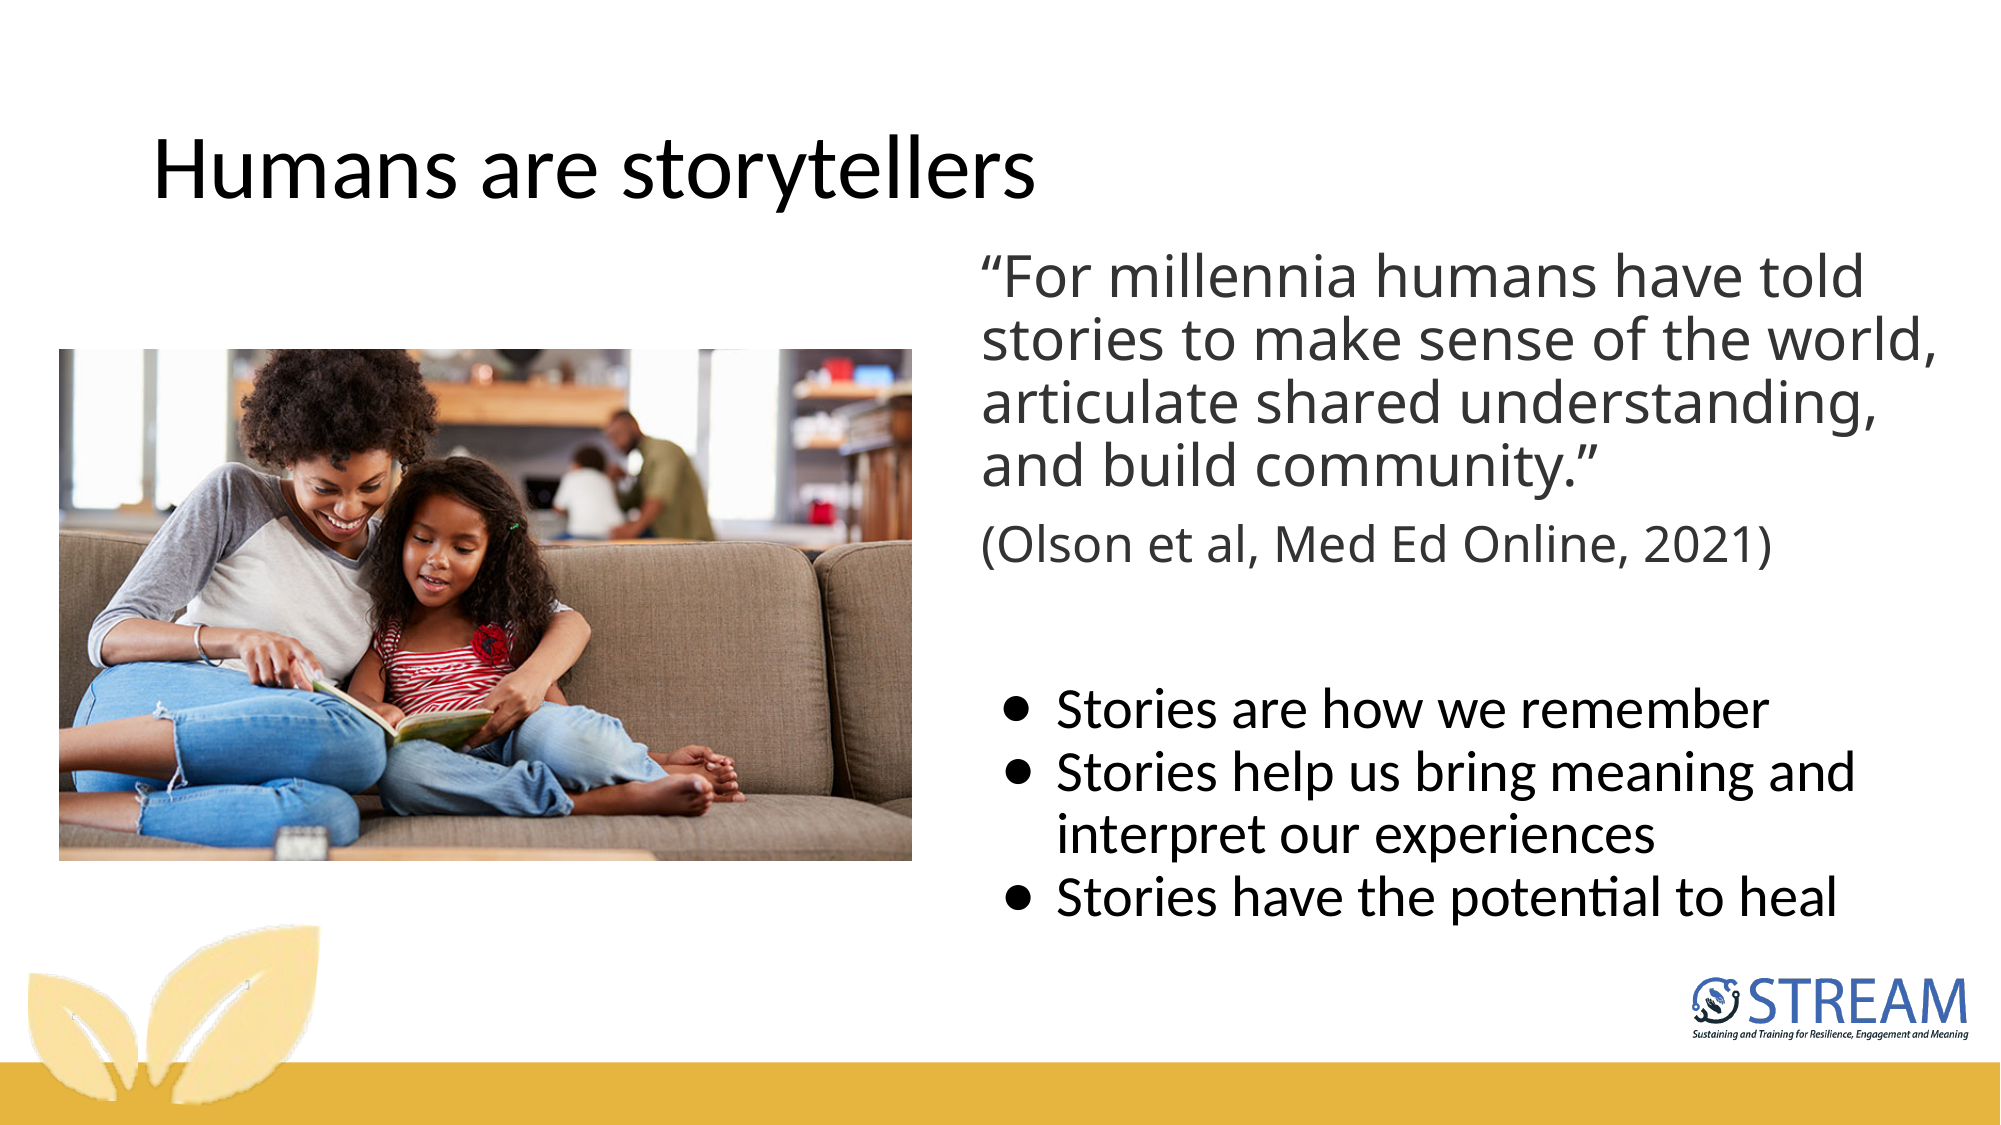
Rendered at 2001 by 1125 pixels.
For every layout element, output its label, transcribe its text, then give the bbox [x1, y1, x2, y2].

list “For millennia humans have told stories to make sense of the world, articulate shared understanding, and build community.” (Olson et al, Med Ed Online, 2021) Stories are how we remember Stories help us bring meaning and interpret our experiences Stories have the potential to heal [966, 239, 2000, 954]
picture [1667, 958, 2000, 1057]
title Humans are storytellers [137, 59, 1863, 278]
picture [142, 912, 321, 1115]
picture [28, 973, 138, 1101]
picture [59, 349, 913, 861]
